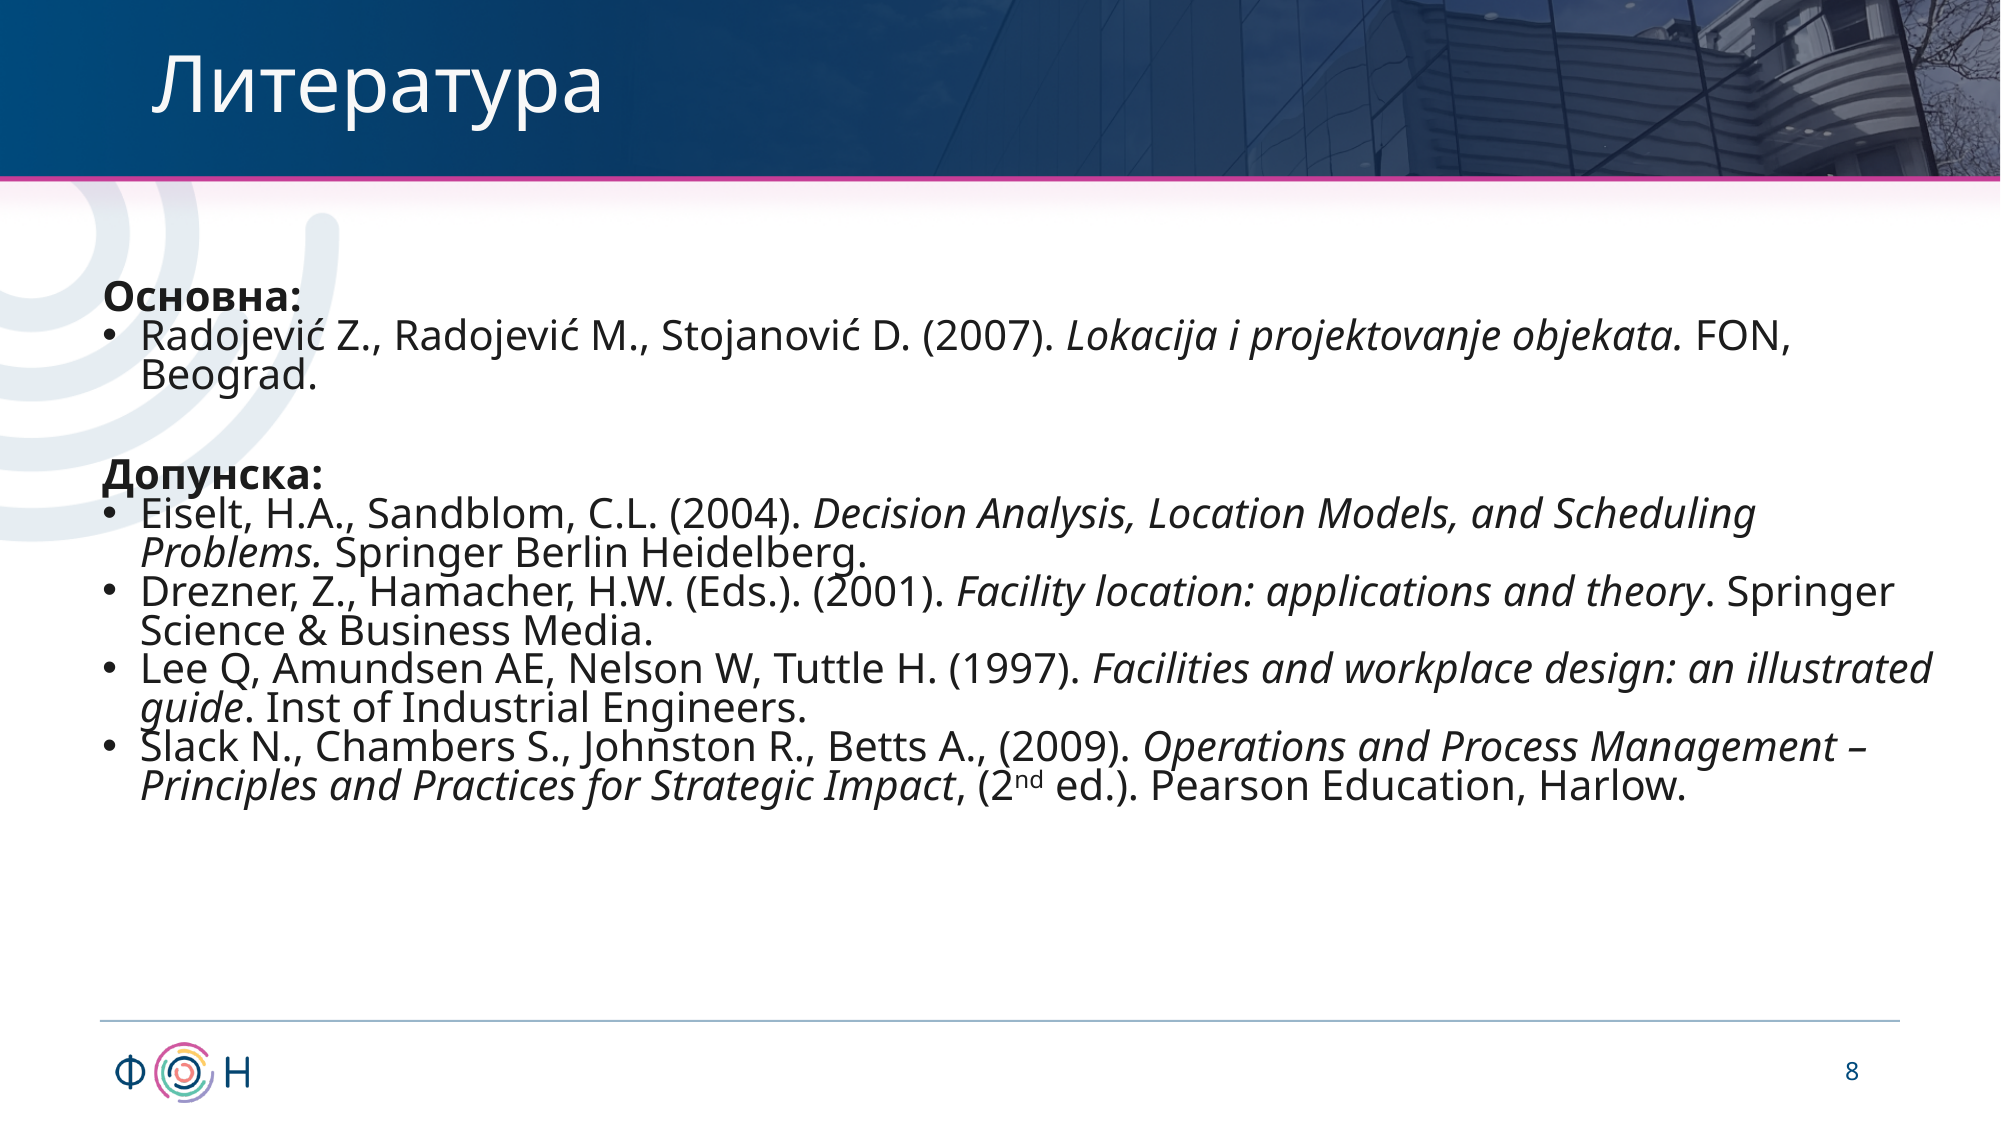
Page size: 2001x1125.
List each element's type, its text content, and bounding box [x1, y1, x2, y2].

slide_number 8 [1804, 1048, 1900, 1097]
text_box Основна: Radojević Z., Radojević M., Stojanović D. (2007). Lokacija i projektovanje objekata. FON, Beograd. Допунска: Eiselt, H.A., Sandblom, C.L. (2004). Decision Analysis, Location Models, and Scheduling Problems. Springer Berlin Heidelberg. Drezner, Z., Hamacher, H.W. (Eds.). (2001). Facility location: applications and theory. Springer Science & Business Media. Lee Q, Amundsen AE, Nelson W, Tuttle H. (1997). Facilities and workplace design: an illustrated guide. Inst of Industrial Engineers. Slack N., Chambers S., Johnston R., Betts A., (2009). Operations and Process Management – Principles and Practices for Strategic Impact, (2nd ed.). Pearson Education, Harlow. [87, 212, 1960, 832]
picture [0, 0, 2001, 1125]
title Литература [137, 6, 1863, 169]
